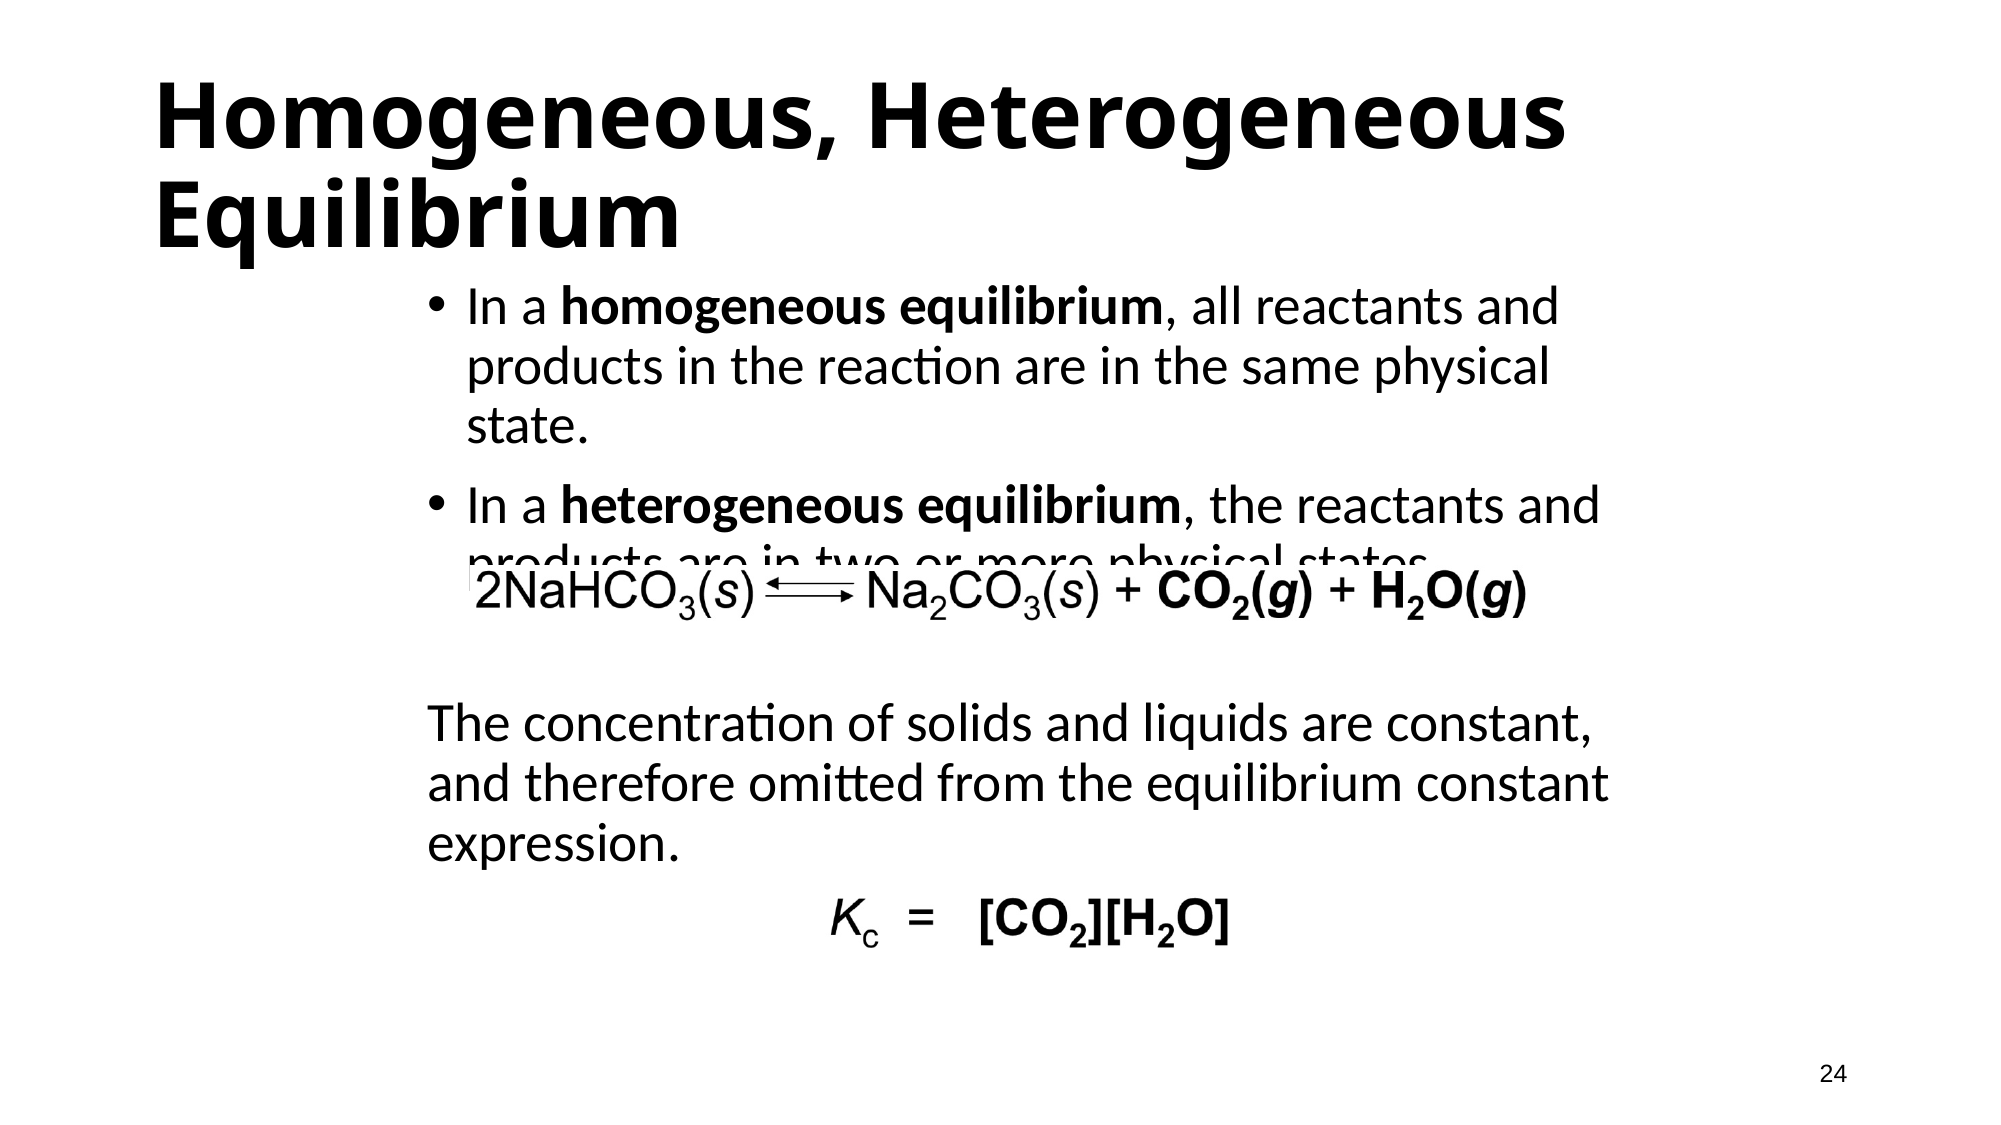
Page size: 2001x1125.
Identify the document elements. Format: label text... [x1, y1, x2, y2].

picture [469, 565, 1530, 629]
list In a homogeneous equilibrium, all reactants and products in the reaction are in the same physical state. In a heterogeneous equilibrium, the reactants and products are in two or more physical states. The concentration of solids and liquids are constant, and therefore omitted from the equilibrium constant expression. [412, 269, 1688, 1013]
title Homogeneous, Heterogeneous Equilibrium [137, 59, 1863, 278]
slide_number 24 [1412, 1042, 1863, 1103]
picture [824, 887, 1235, 957]
